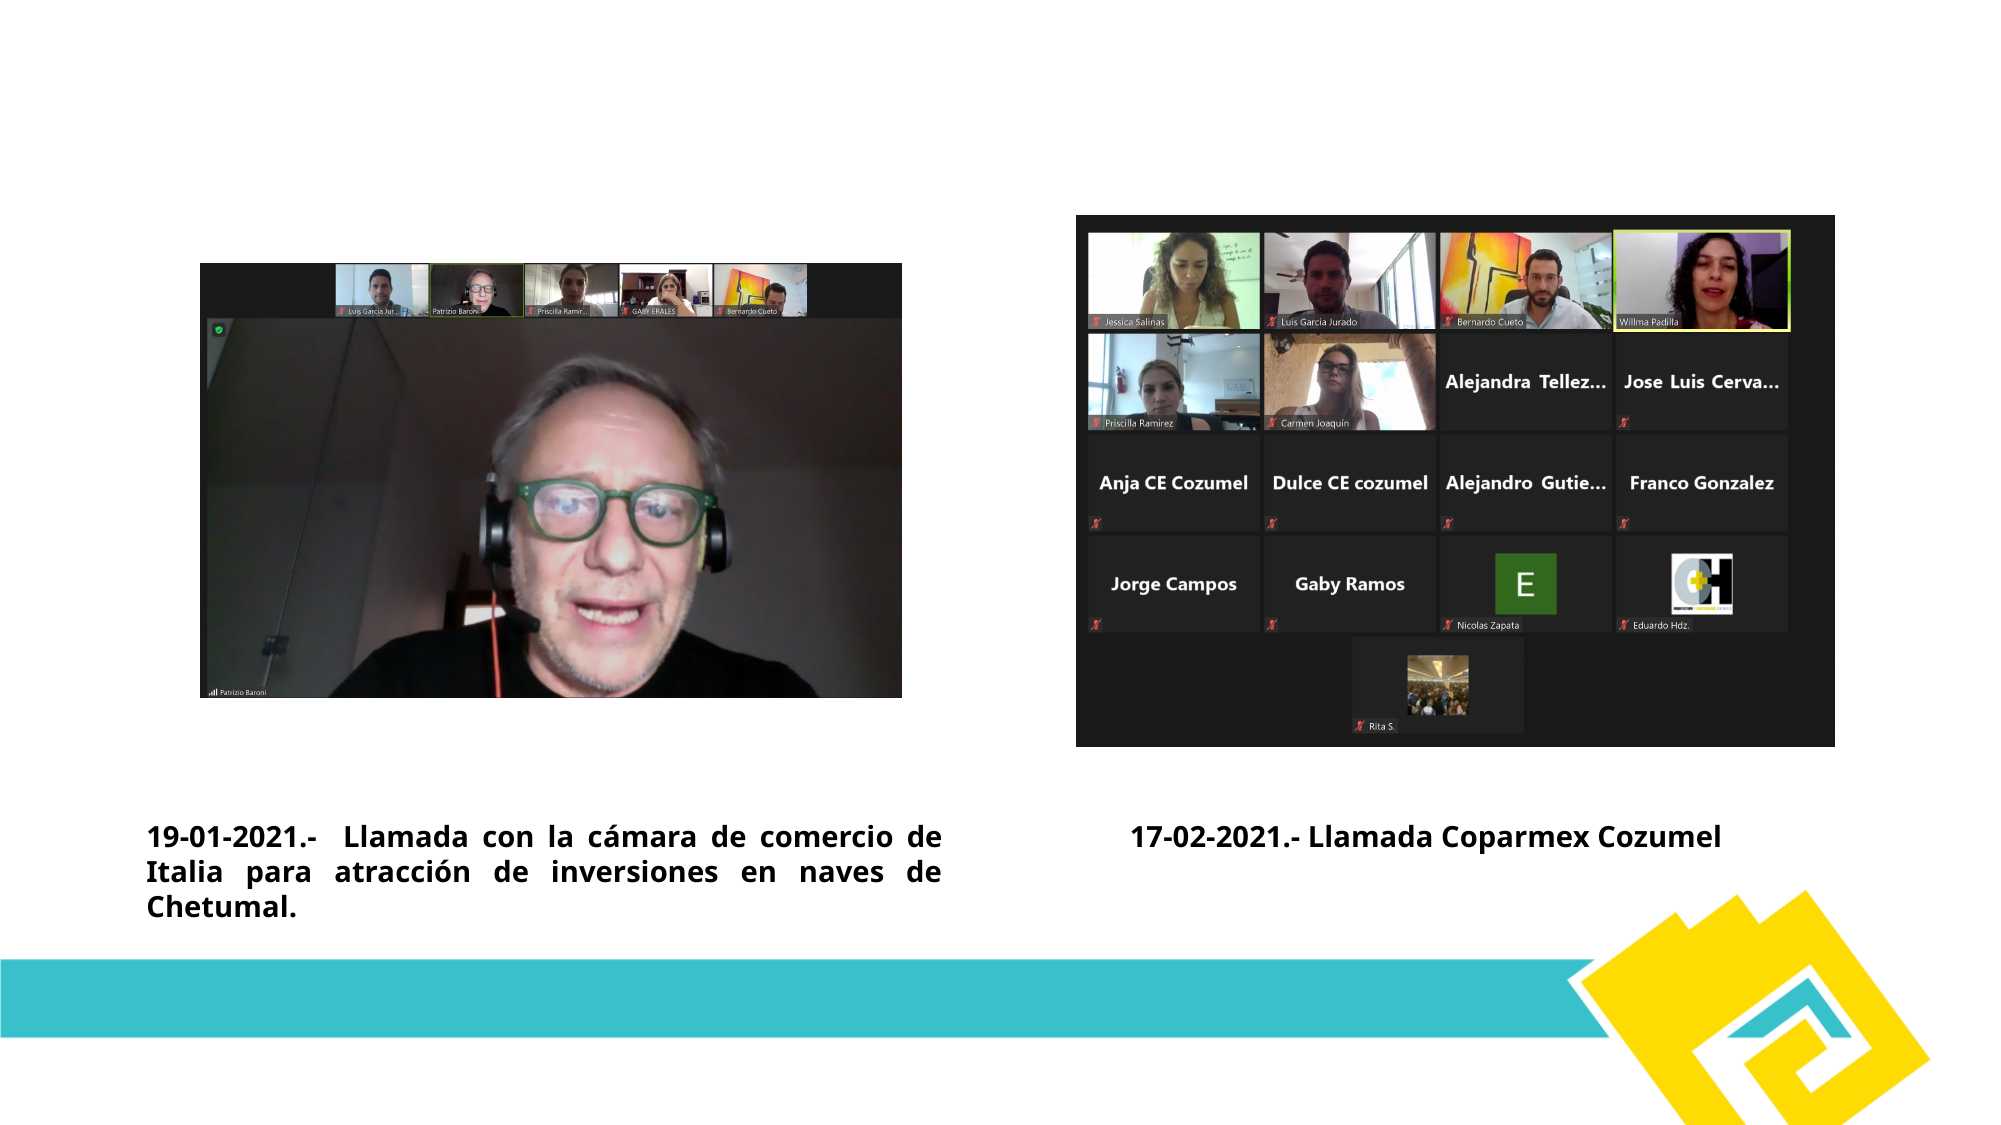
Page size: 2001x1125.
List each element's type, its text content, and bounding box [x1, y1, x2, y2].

picture [0, 0, 2000, 1125]
text_box 19-01-2021.- Llamada con la cámara de comercio de Italia para atracción de inversiones en naves de Chetumal. [131, 810, 958, 931]
text_box 17-02-2021.- Llamada Coparmex Cozumel [1115, 810, 1922, 861]
